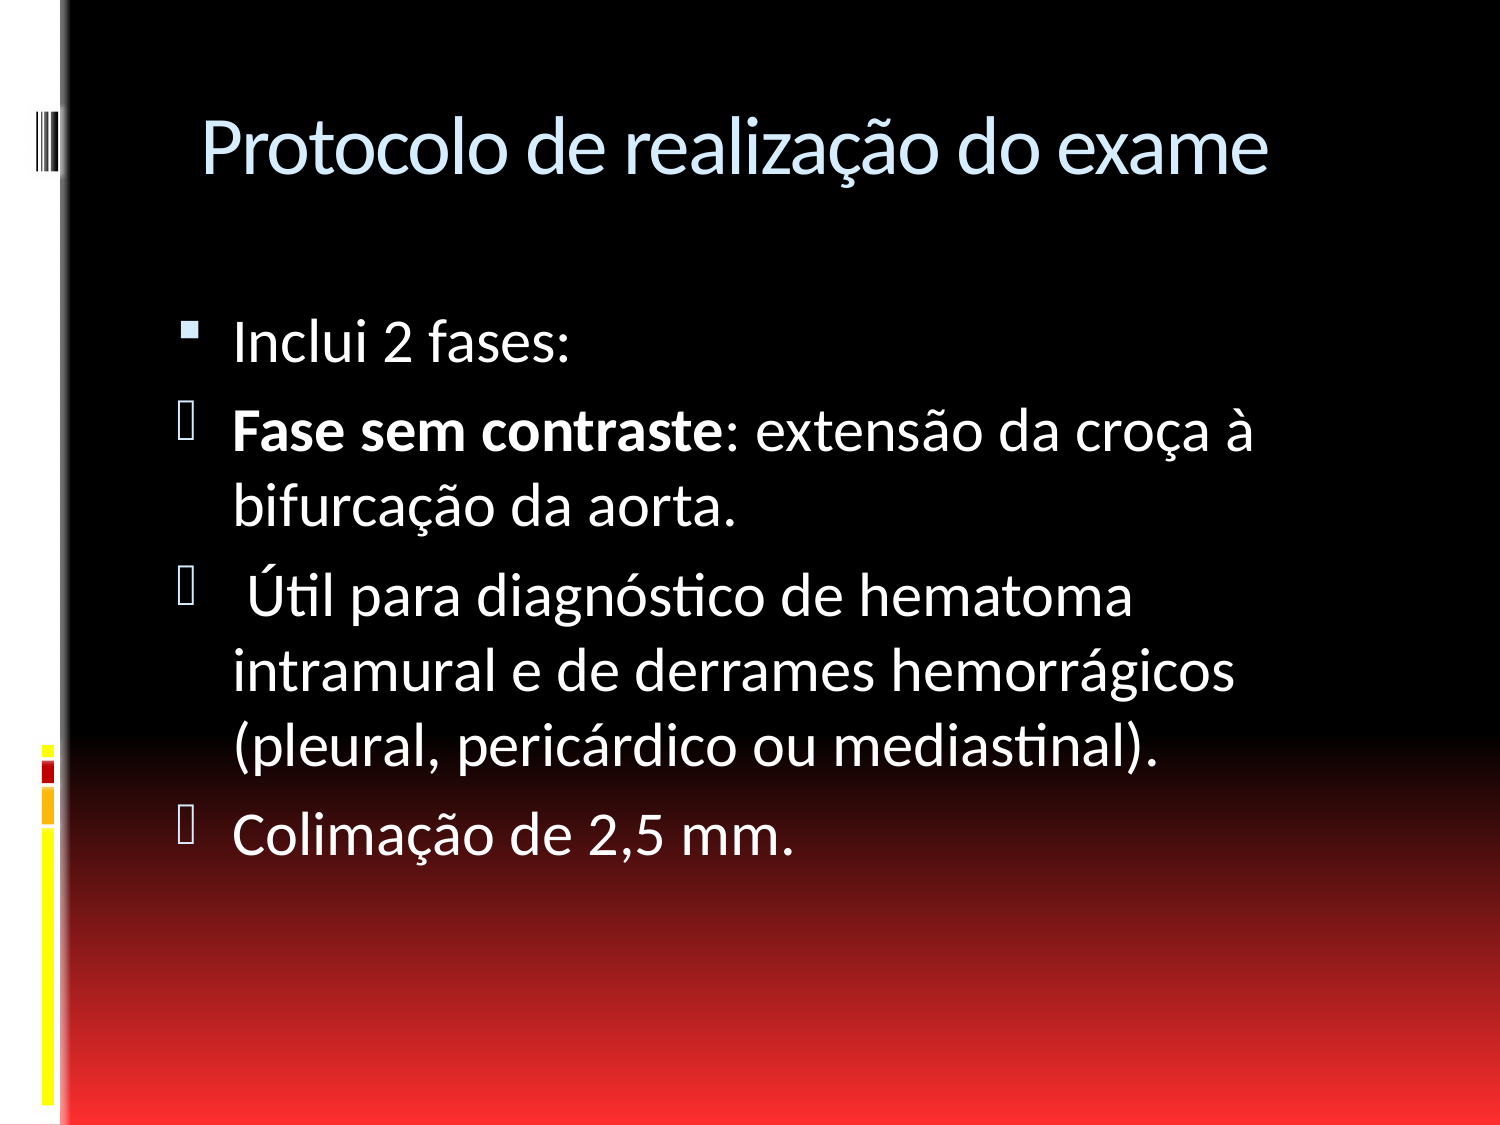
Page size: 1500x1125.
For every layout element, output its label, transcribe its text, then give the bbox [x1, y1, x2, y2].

title Protocolo de realização do exame [150, 83, 1425, 234]
list Inclui 2 fases: Fase sem contraste: extensão da croça à bifurcação da aorta. Útil para diagnóstico de hematoma intramural e de derrames hemorrágicos (pleural, pericárdico ou mediastinal). Colimação de 2,5 mm. [150, 292, 1425, 1043]
